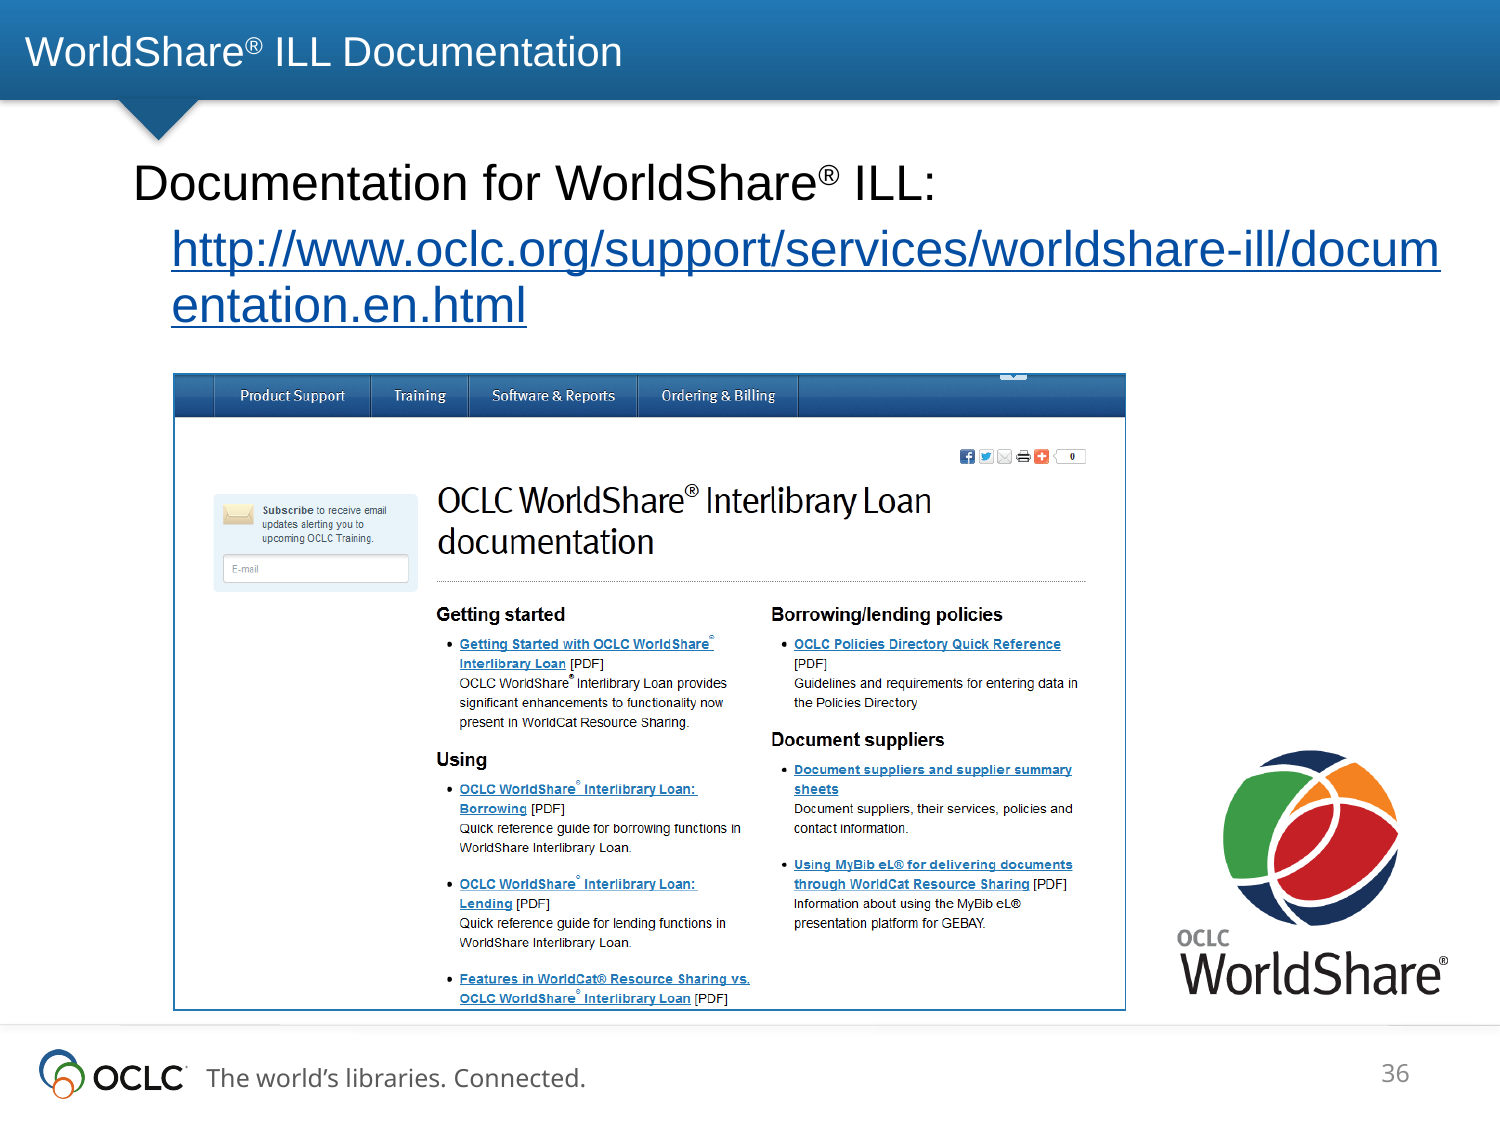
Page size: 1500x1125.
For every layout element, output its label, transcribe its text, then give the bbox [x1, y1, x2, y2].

text_box Documentation for WorldShare® ILL: http://www.oclc.org/support/services/worldshare-ill/documentation.en.html [118, 137, 1463, 400]
picture [39, 1049, 188, 1099]
picture [1152, 725, 1473, 1020]
picture [174, 374, 1126, 1010]
title WorldShare® ILL Documentation [24, 0, 1425, 100]
slide_number 36 [1331, 1050, 1425, 1099]
